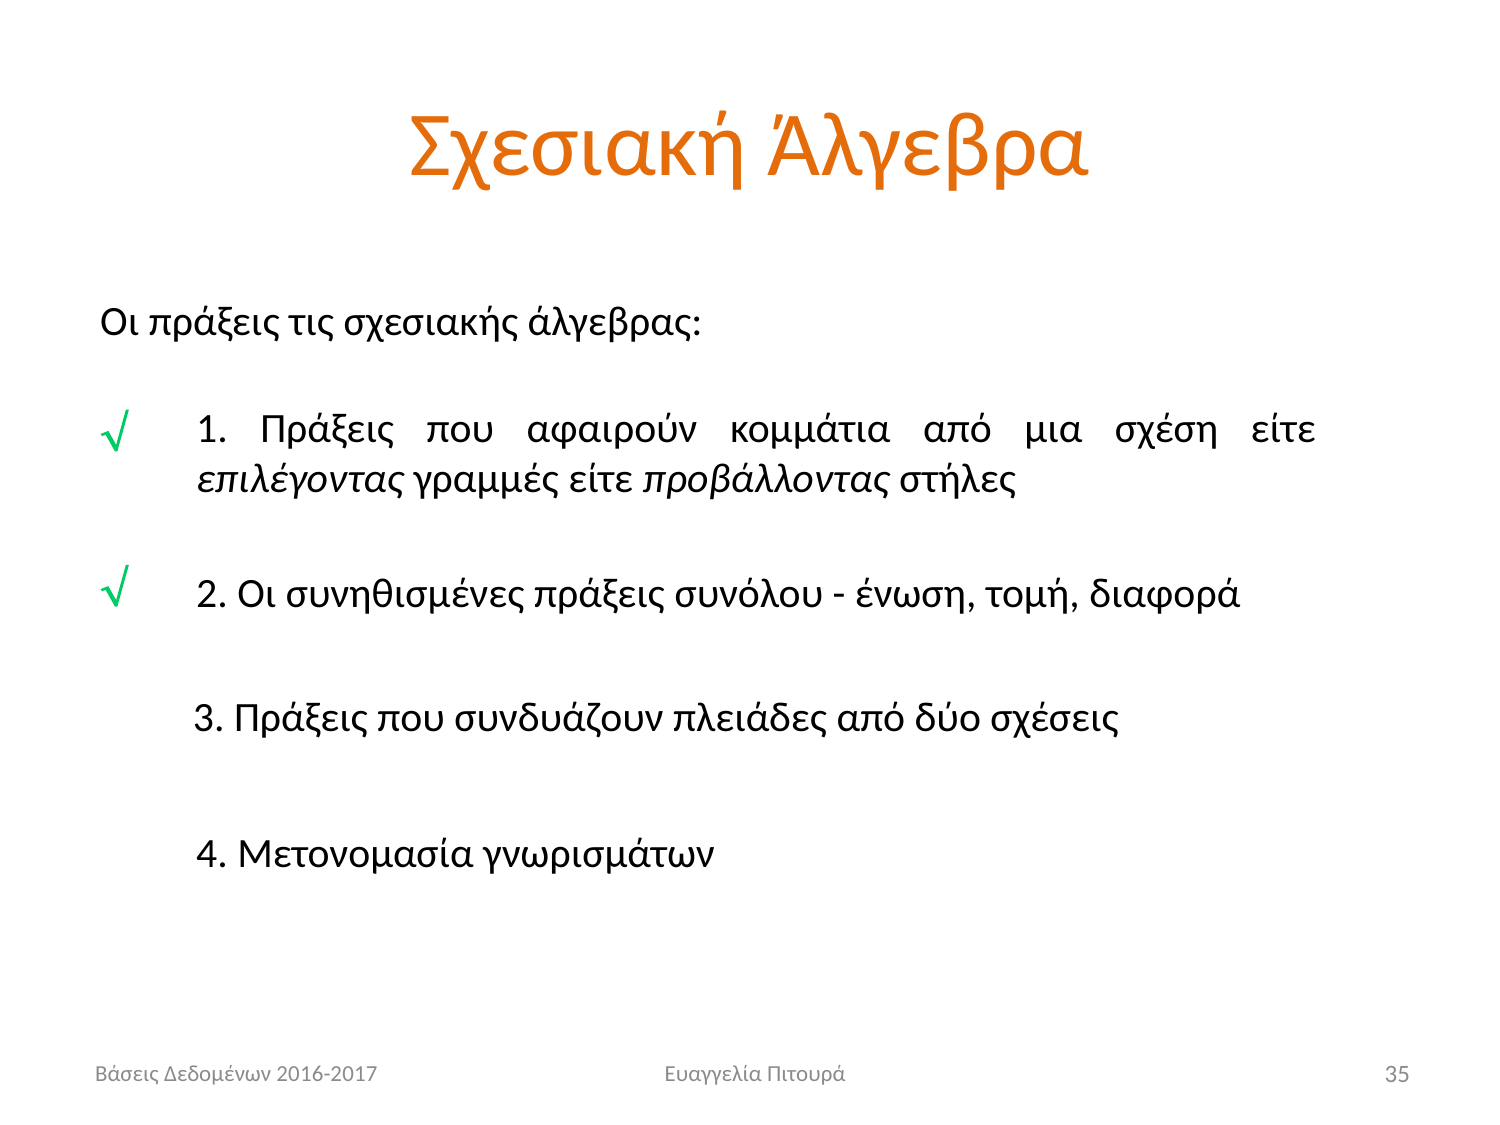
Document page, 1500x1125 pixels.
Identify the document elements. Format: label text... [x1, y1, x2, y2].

slide_number 35 [1074, 1042, 1425, 1103]
text_box 4. Μετονομασία γνωρισμάτων [181, 818, 1332, 884]
text_box  [85, 393, 182, 468]
text_box 3. Πράξεις που συνδυάζουν πλειάδες από δύο σχέσεις [178, 682, 1329, 748]
text_box 2. Οι συνηθισμένες πράξεις συνόλου - ένωση, τομή, διαφορά [182, 558, 1332, 624]
footer Ευαγγελία Πιτουρά [517, 1042, 993, 1103]
slide_number Βάσεις Δεδομένων 2016-2017 [80, 1042, 431, 1103]
text_box Οι πράξεις τις σχεσιακής άλγεβρας: [85, 285, 1457, 351]
text_box  [85, 548, 182, 624]
title Σχεσιακή Άλγεβρα [75, 45, 1425, 233]
text_box 1. Πράξεις που αφαιρούν κομμάτια από μια σχέση είτε επιλέγοντας γραμμές είτε προβάλλοντας στήλες [181, 393, 1332, 508]
